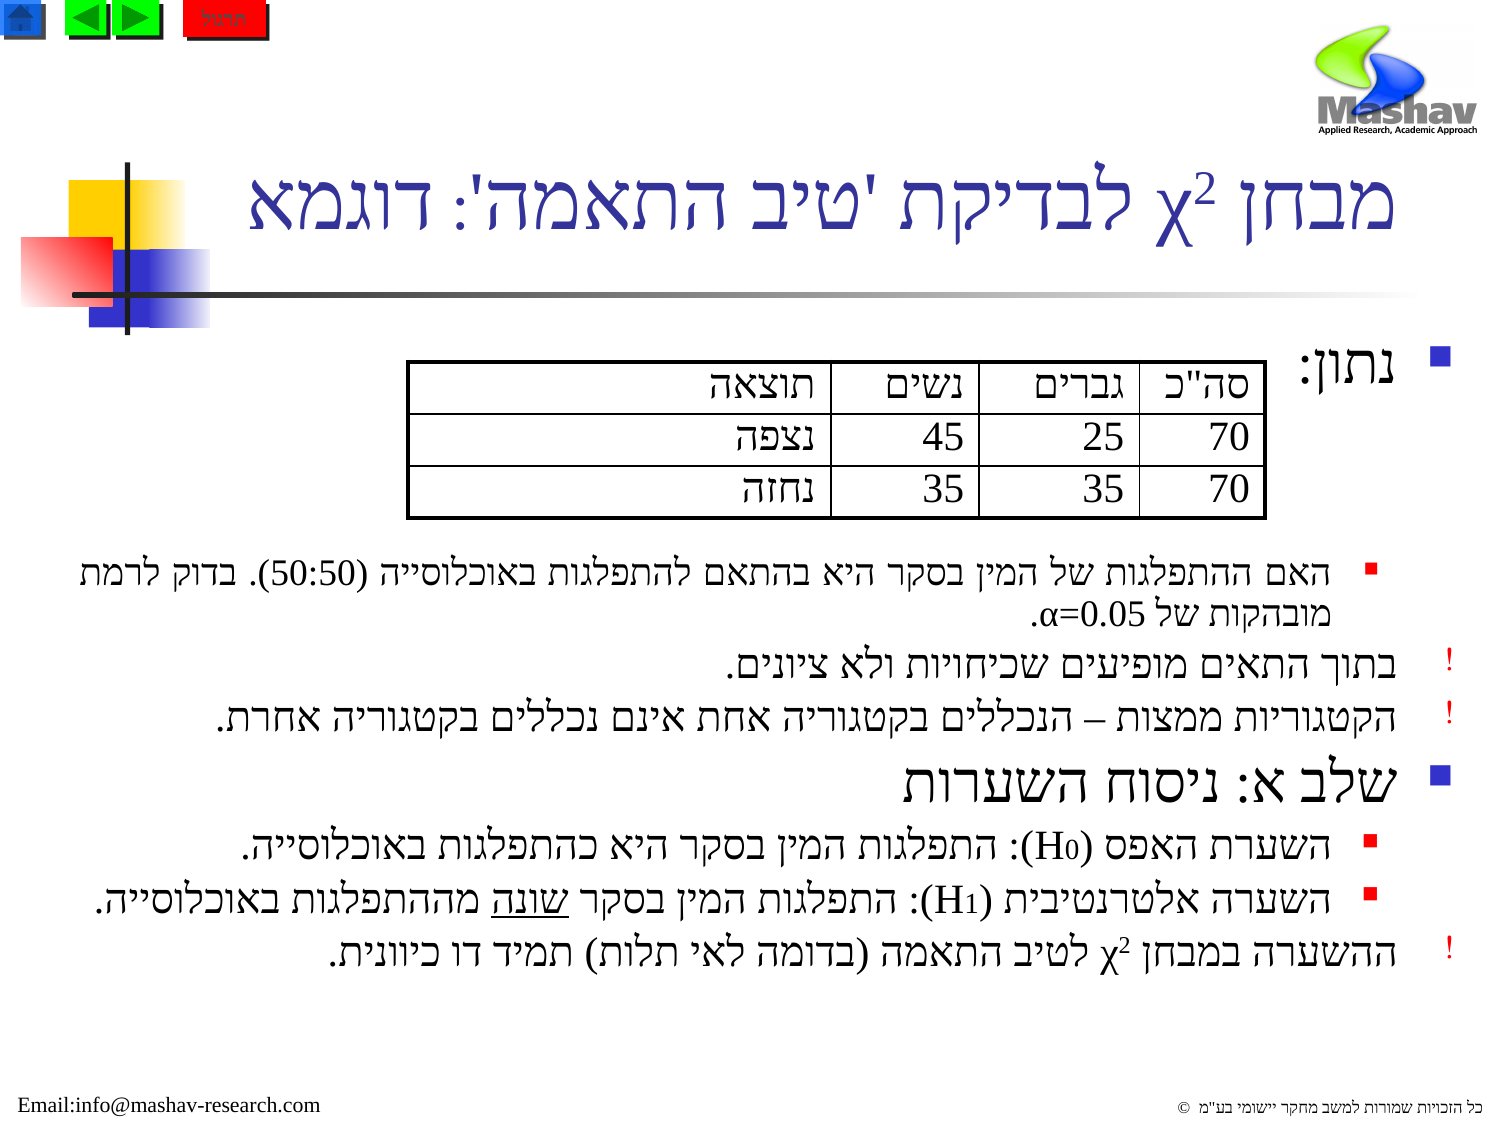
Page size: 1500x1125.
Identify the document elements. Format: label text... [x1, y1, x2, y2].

table_header סה"כ [1140, 364, 1263, 413]
table_header תוצאה [410, 364, 830, 413]
text_box נתון: האם ההתפלגות של המין בסקר היא בהתאם להתפלגות באוכלוסייה (50:50). בדוק לרמת מובהקות של α=0.05. בתוך התאים מופיעים שכיחויות ולא ציונים. הקטגוריות ממצות – הנכללים בקטגוריה אחת אינם נכללים בקטגוריה אחרת. שלב א: ניסוח השערות השערת האפס (H0): התפלגות המין בסקר היא כהתפלגות באוכלוסייה. השערה אלטרנטיבית (H1): התפלגות המין בסקר שונה מההתפלגות באוכלוסייה. ההשערה במבחן χ2 לטיב התאמה (בדומה לאי תלות) תמיד דו כיוונית. [64, 326, 1469, 1094]
table_cell נצפה [410, 415, 830, 465]
table_cell 45 [832, 415, 978, 465]
table_cell 70 [1140, 467, 1263, 516]
table_header גברים [980, 364, 1139, 413]
picture [1312, 23, 1477, 135]
table_cell 35 [832, 467, 978, 516]
table_cell 25 [980, 415, 1139, 465]
title מבחן χ2 לבדיקת 'טיב התאמה': דוגמא [182, 125, 1462, 254]
table_cell נחזה [410, 467, 830, 516]
table_header נשים [832, 364, 978, 413]
table_cell 35 [980, 467, 1139, 516]
text_box תרגול [183, 0, 266, 37]
table_cell 70 [1140, 415, 1263, 465]
